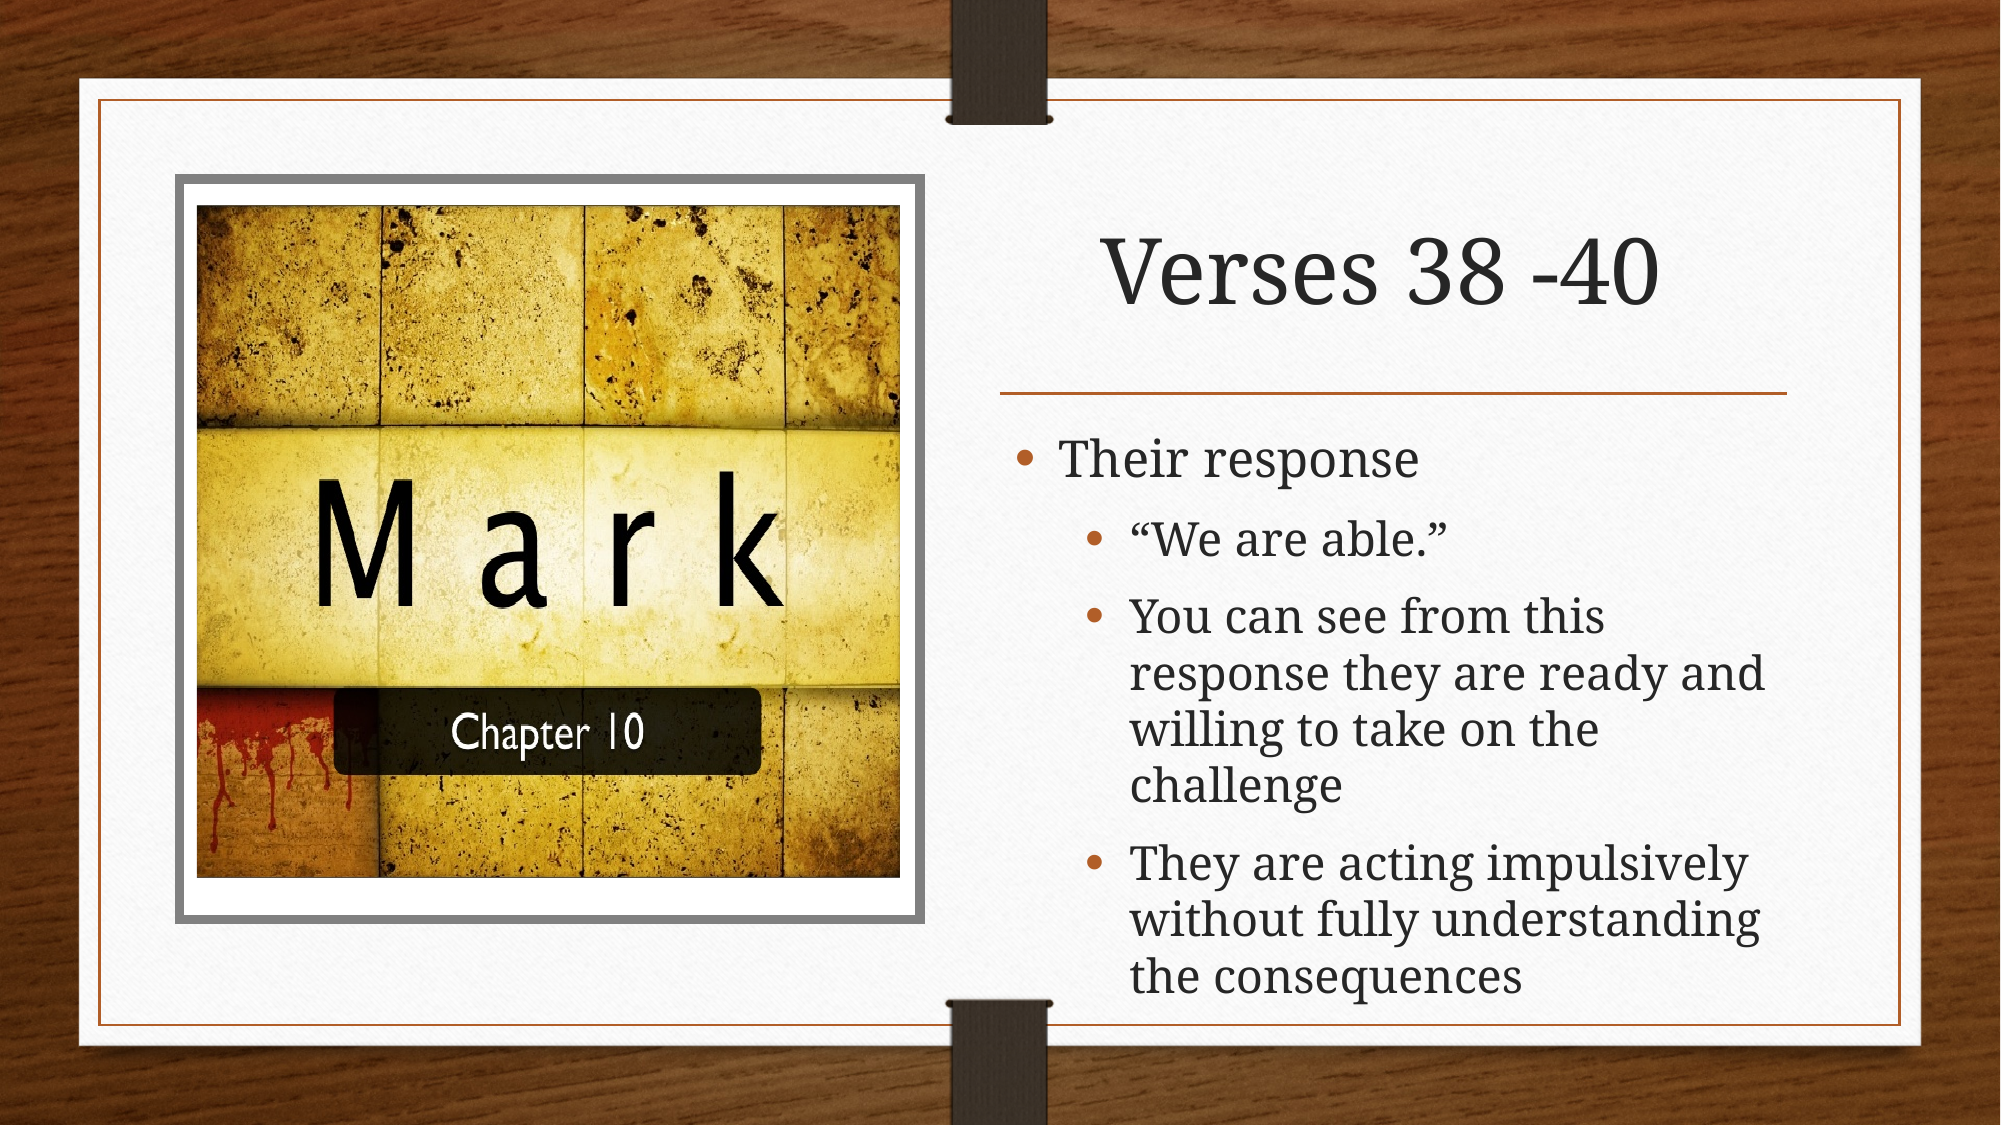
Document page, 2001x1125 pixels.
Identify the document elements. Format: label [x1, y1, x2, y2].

text_box [0, 0, 2000, 1125]
picture [196, 204, 901, 878]
